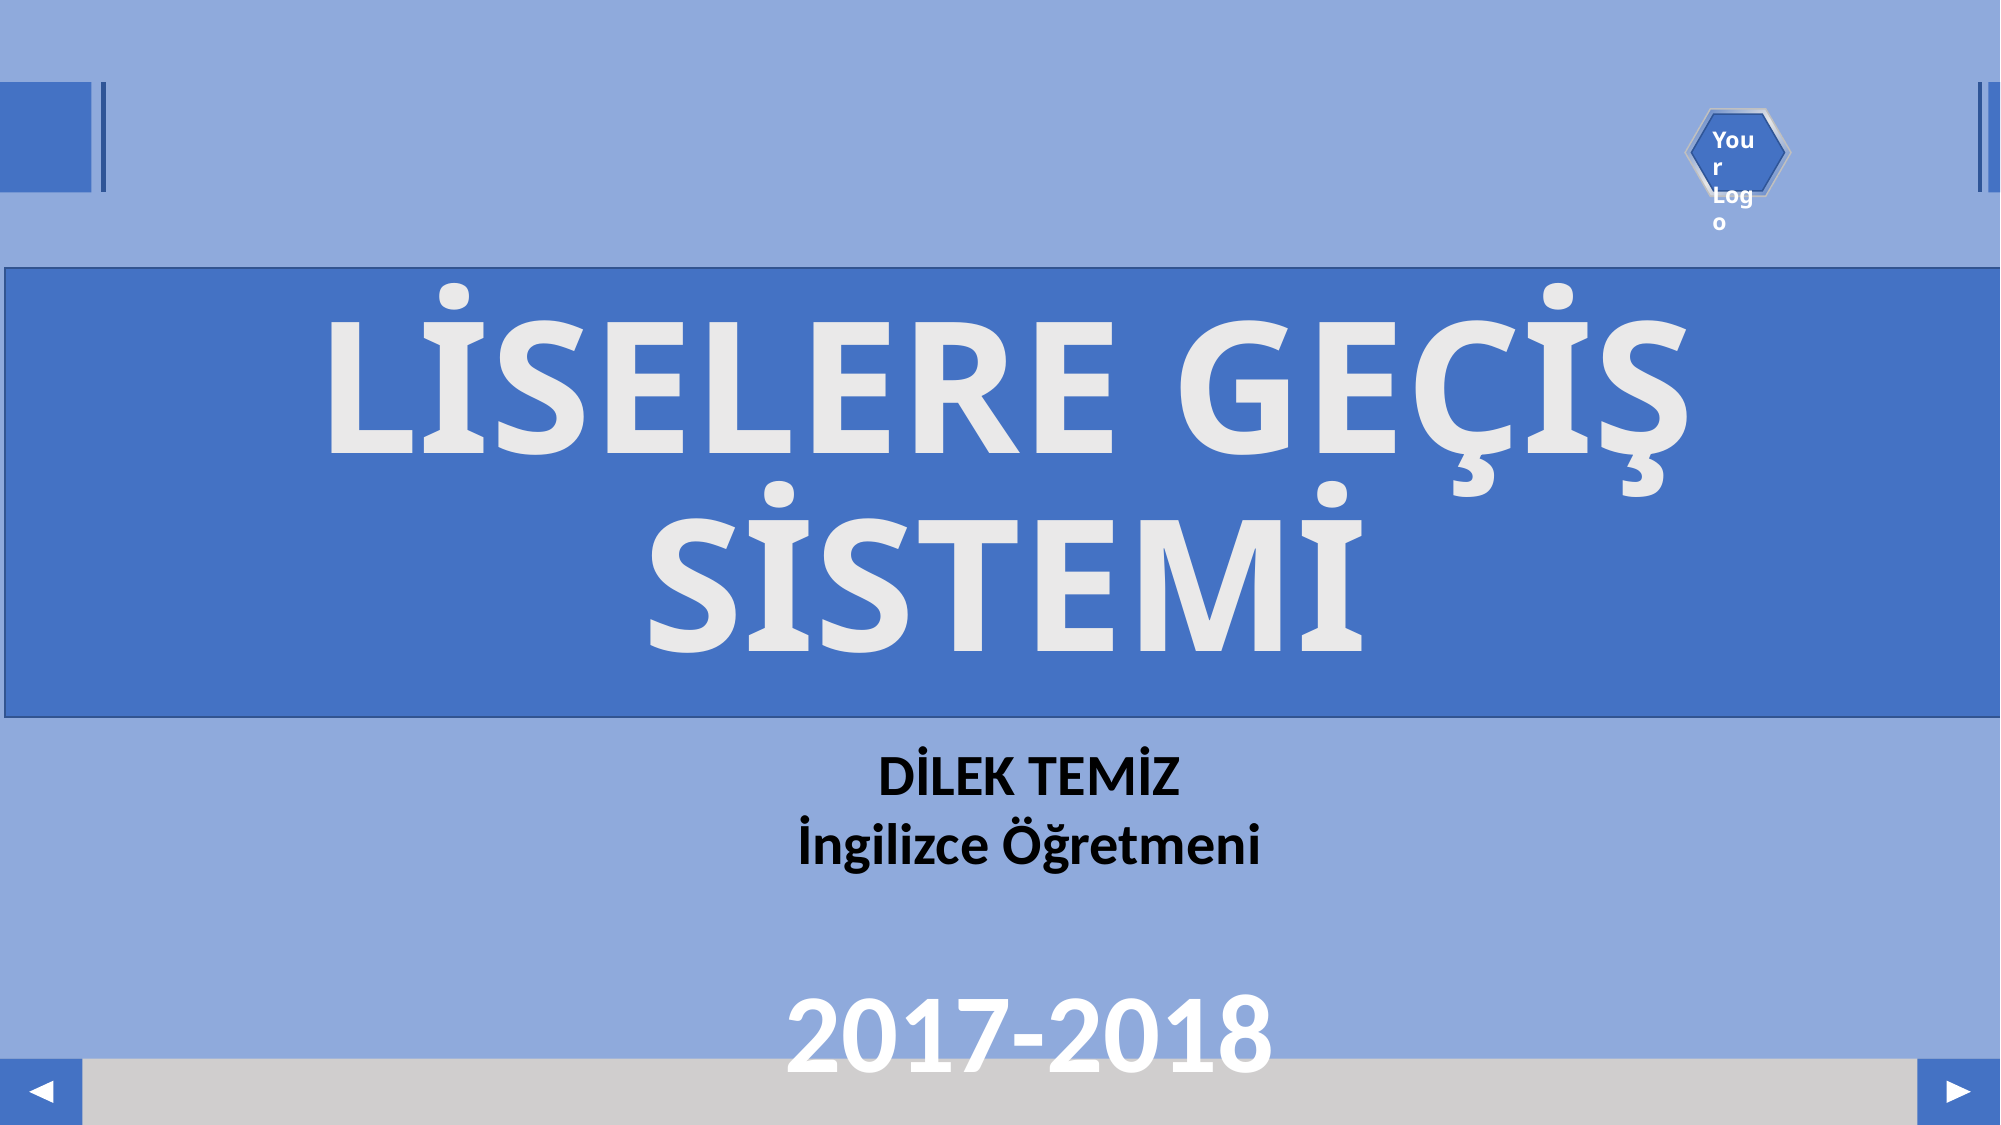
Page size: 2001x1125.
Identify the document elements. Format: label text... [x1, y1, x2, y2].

text_box 2017-2018 [621, 952, 1437, 1102]
text_box LİSELERE GEÇİŞ SİSTEMİ [4, 267, 2000, 718]
text_box DİLEK TEMİZ İngilizce Öğretmeni [29, 729, 2000, 884]
